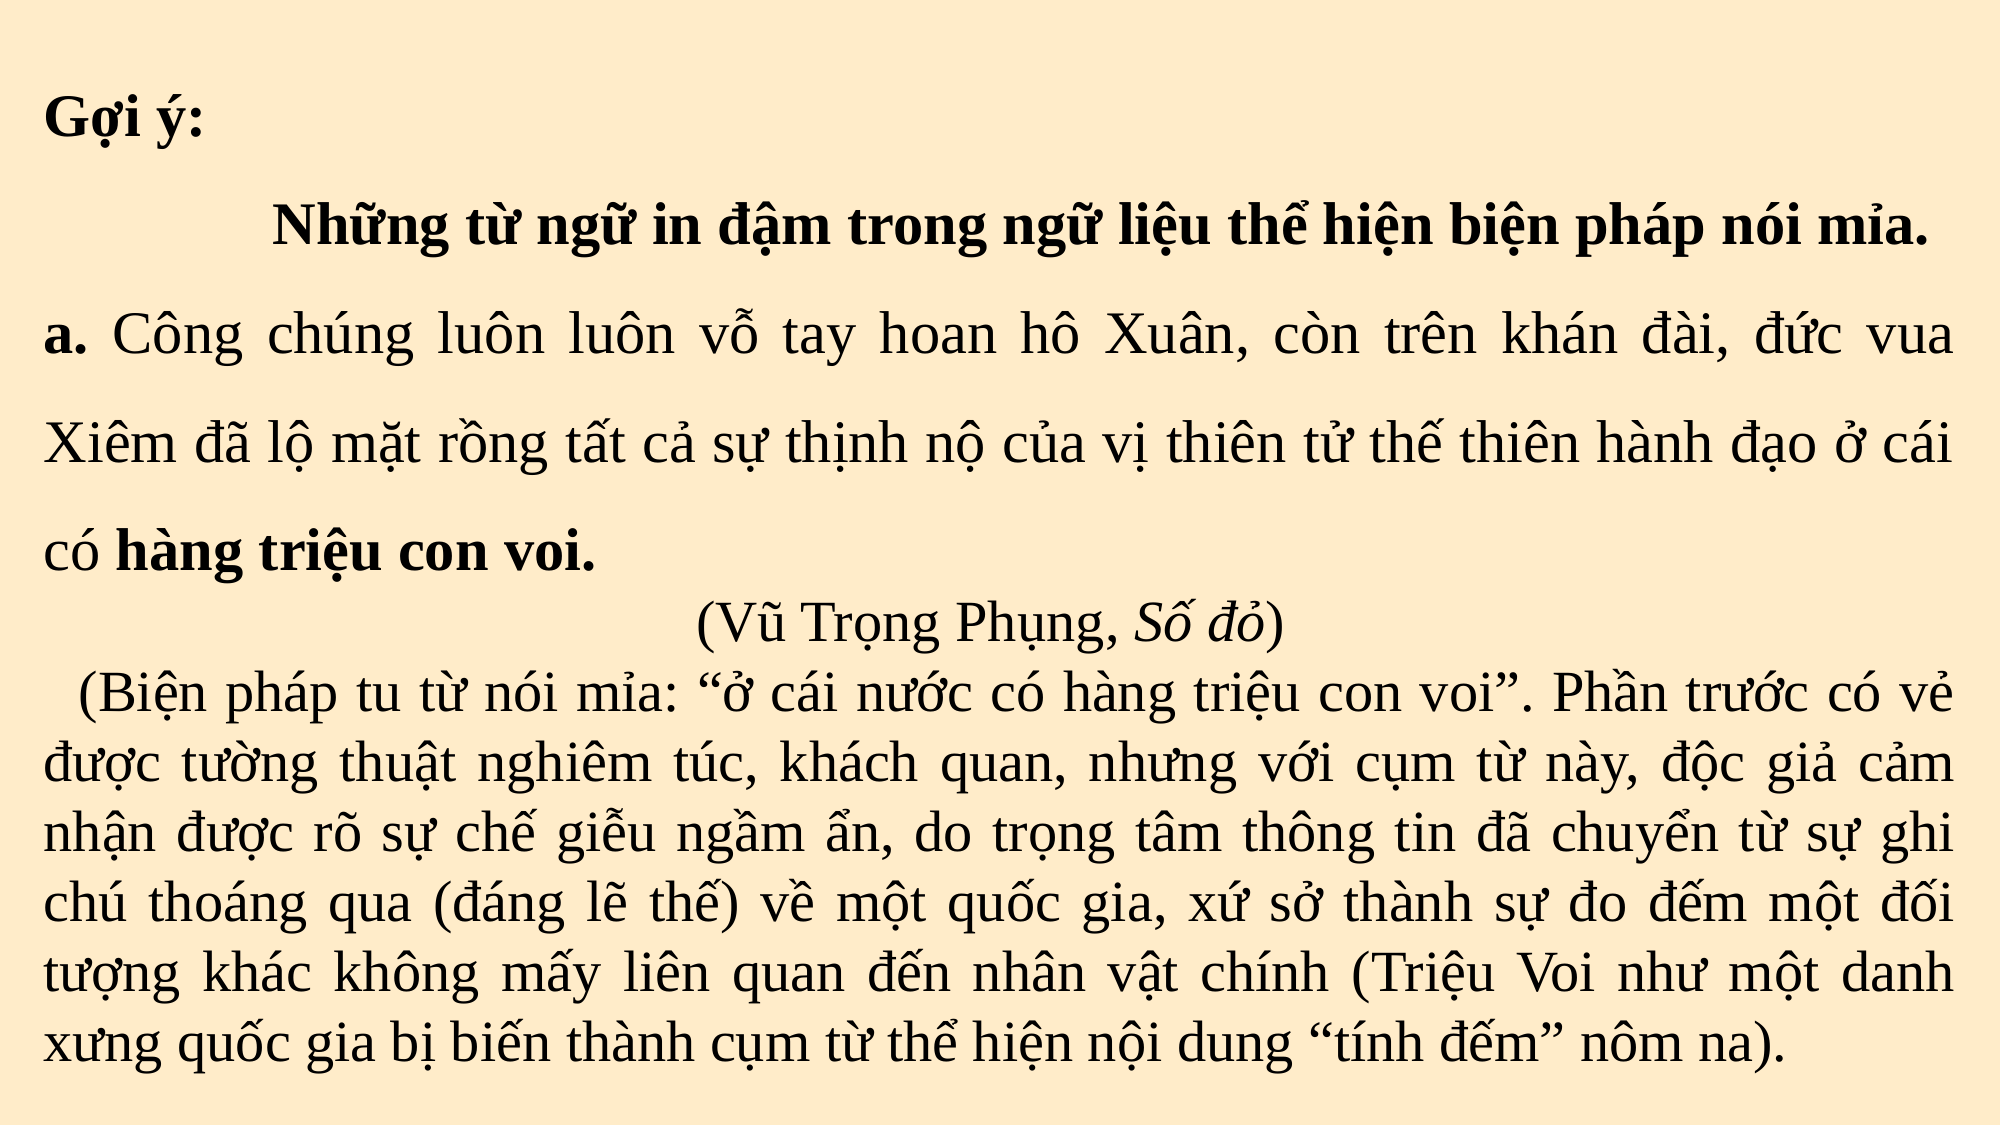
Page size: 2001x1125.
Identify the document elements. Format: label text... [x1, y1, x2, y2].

text_box Gợi ý: Những từ ngữ in đậm trong ngữ liệu thể hiện biện pháp nói mỉa. a. Công chúng luôn luôn vỗ tay hoan hô Xuân, còn trên khán đài, đức vua Xiêm đã lộ mặt rồng tất cả sự thịnh nộ của vị thiên tử thế thiên hành đạo ở cái có hàng triệu con voi. (Vũ Trọng Phụng, Số đỏ) (Biện pháp tu từ nói mỉa: “ở cái nước có hàng triệu con voi”. Phần trước có vẻ được tường thuật nghiêm túc, khách quan, nhưng với cụm từ này, độc giả cảm nhận được rõ sự chế giễu ngầm ẩn, do trọng tâm thông tin đã chuyển từ sự ghi chú thoáng qua (đáng lẽ thế) về một quốc gia, xứ sở thành sự đo đếm một đối tượng khác không mấy liên quan đến nhân vật chính (Triệu Voi như một danh xưng quốc gia bị biến thành cụm từ thể hiện nội dung “tính đếm” nôm na). [29, 32, 1971, 1081]
